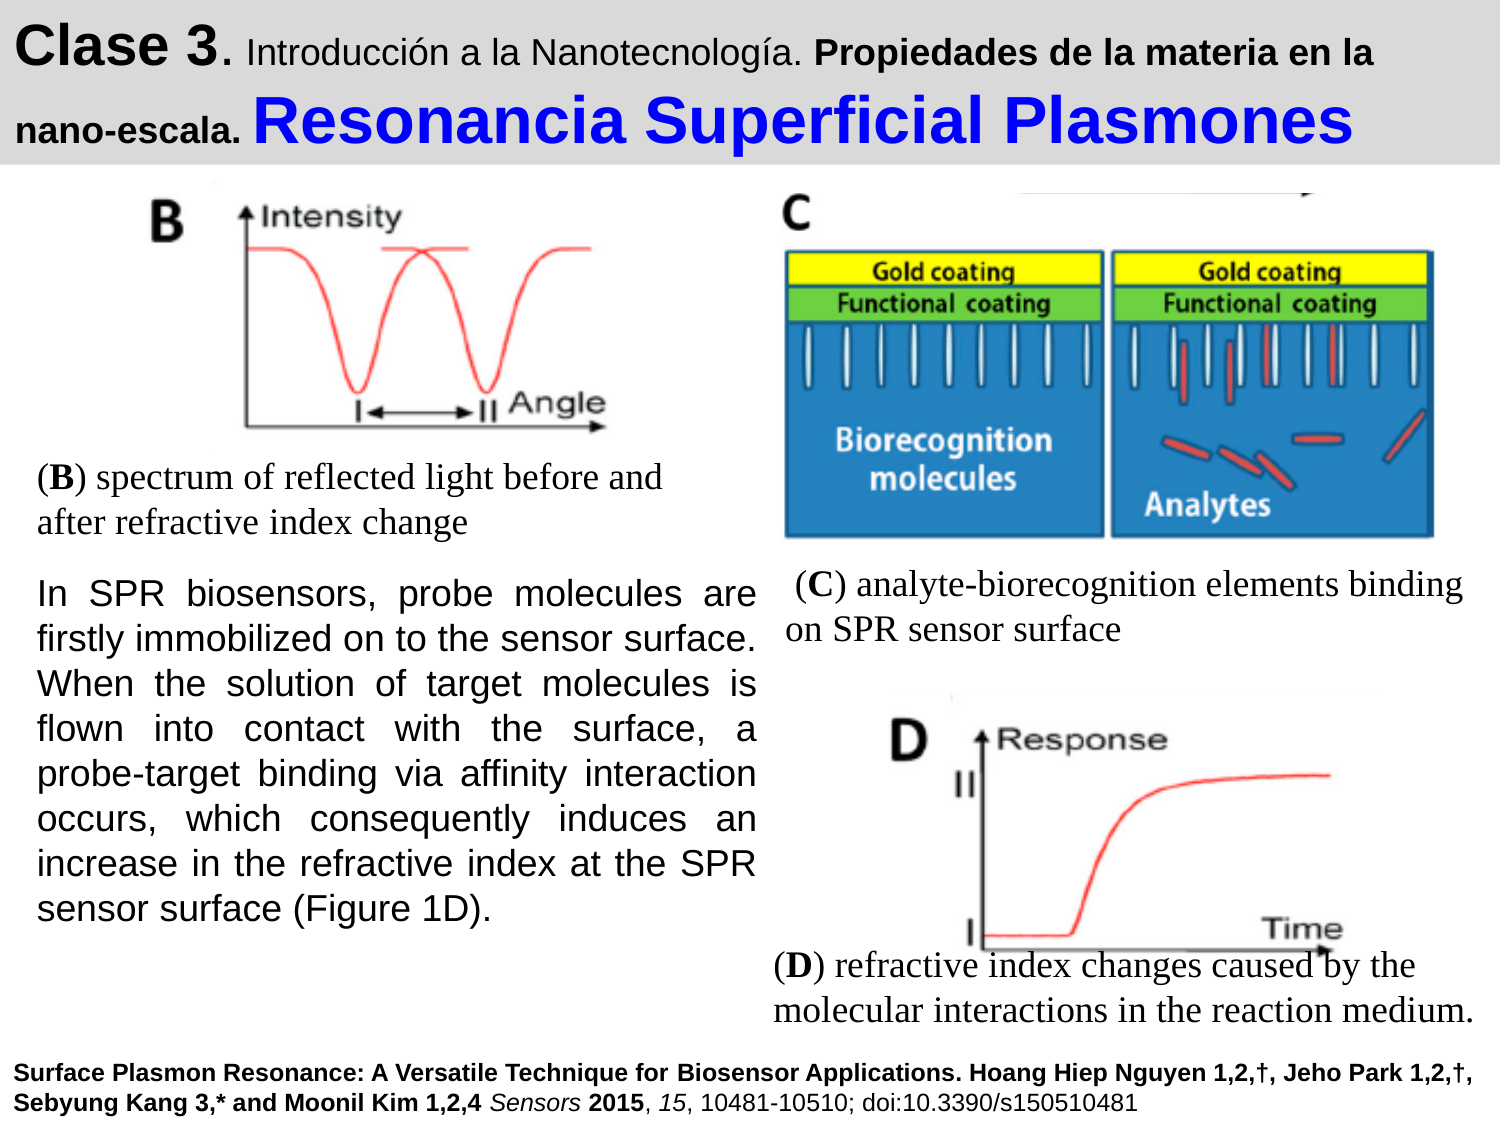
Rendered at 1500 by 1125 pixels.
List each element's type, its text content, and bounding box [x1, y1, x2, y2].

text_box (C) analyte-biorecognition elements binding on SPR sensor surface [770, 551, 1500, 657]
text_box Clase 3. Introducción a la Nanotecnología. Propiedades de la materia en la nano-escala. Resonancia Superficial Plasmones [0, 0, 1500, 165]
text_box (B) spectrum of reflected light before and after refractive index change [22, 445, 757, 550]
picture [141, 155, 650, 452]
picture [770, 193, 1440, 558]
text_box In SPR biosensors, probe molecules are firstly immobilized on to the sensor surface. When the solution of target molecules is flown into contact with the surface, a probe-target binding via affinity interaction occurs, which consequently induces an increase in the refractive index at the SPR sensor surface (Figure 1D). [22, 561, 773, 937]
text_box Surface Plasmon Resonance: A Versatile Technique for Biosensor Applications. Hoang Hiep Nguyen 1,2,†, Jeho Park 1,2,†, Sebyung Kang 3,* and Moonil Kim 1,2,4 Sensors 2015, 15, 10481-10510; doi:10.3390/s150510481 [0, 1049, 1499, 1124]
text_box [758, 694, 1500, 1039]
